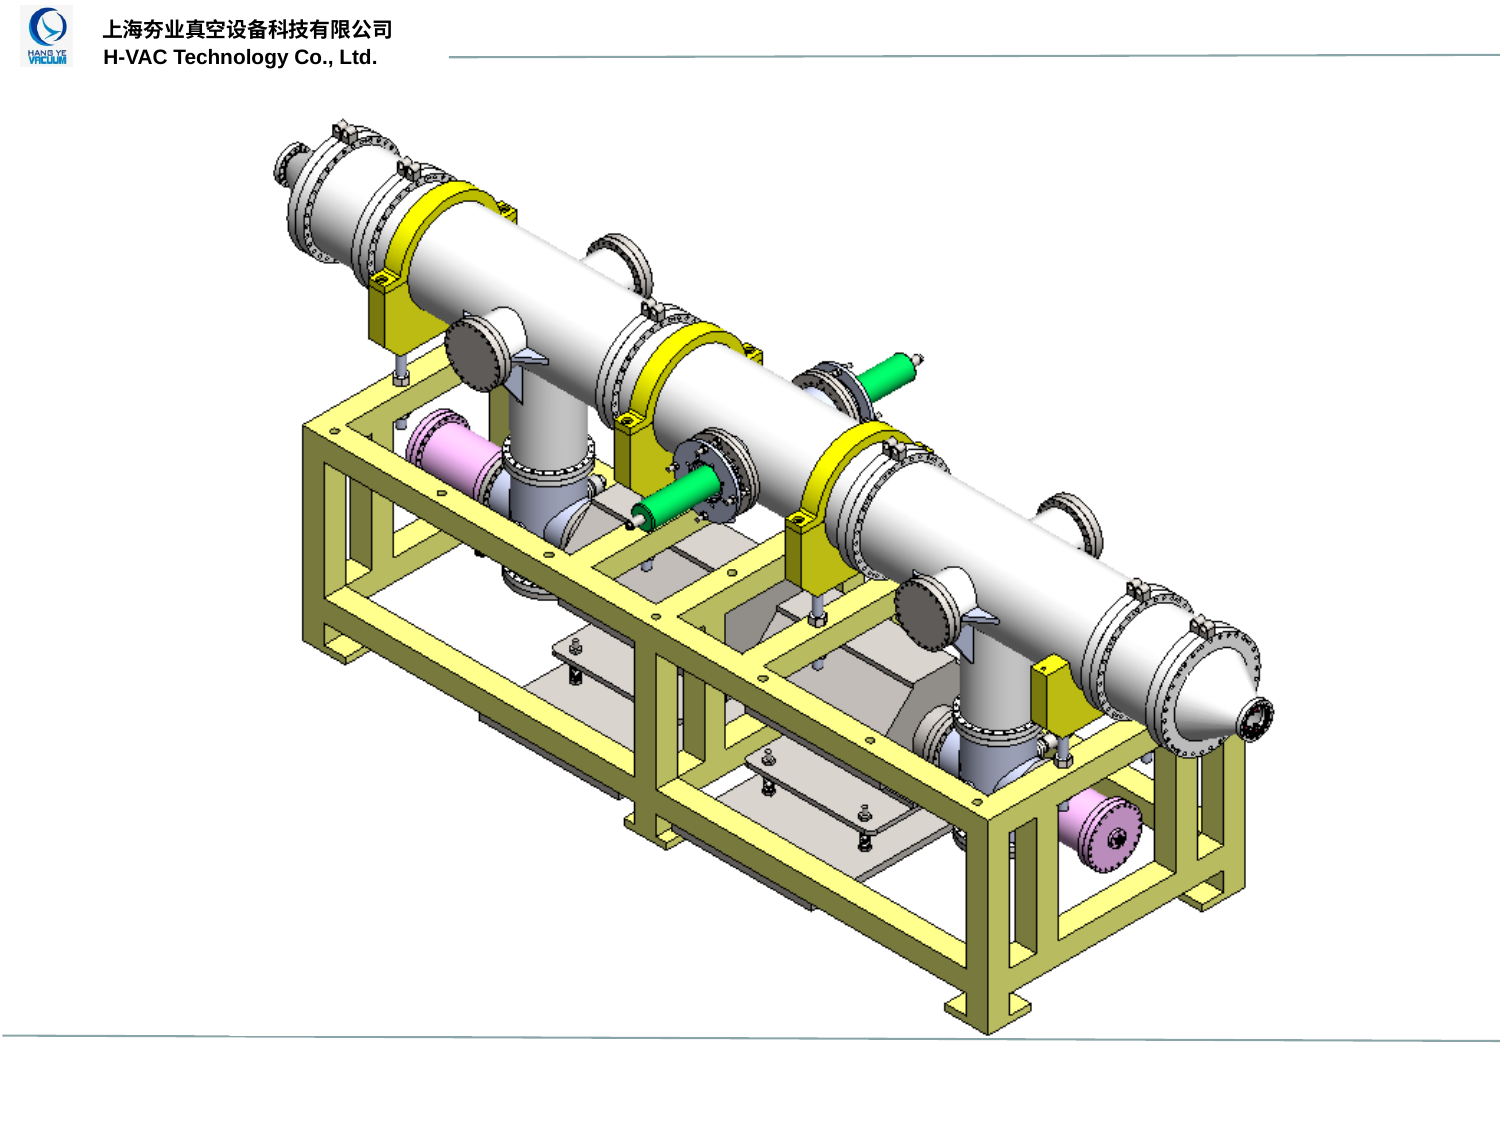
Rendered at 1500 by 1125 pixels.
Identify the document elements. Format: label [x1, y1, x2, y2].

picture [20, 5, 73, 67]
picture [229, 102, 1322, 1037]
